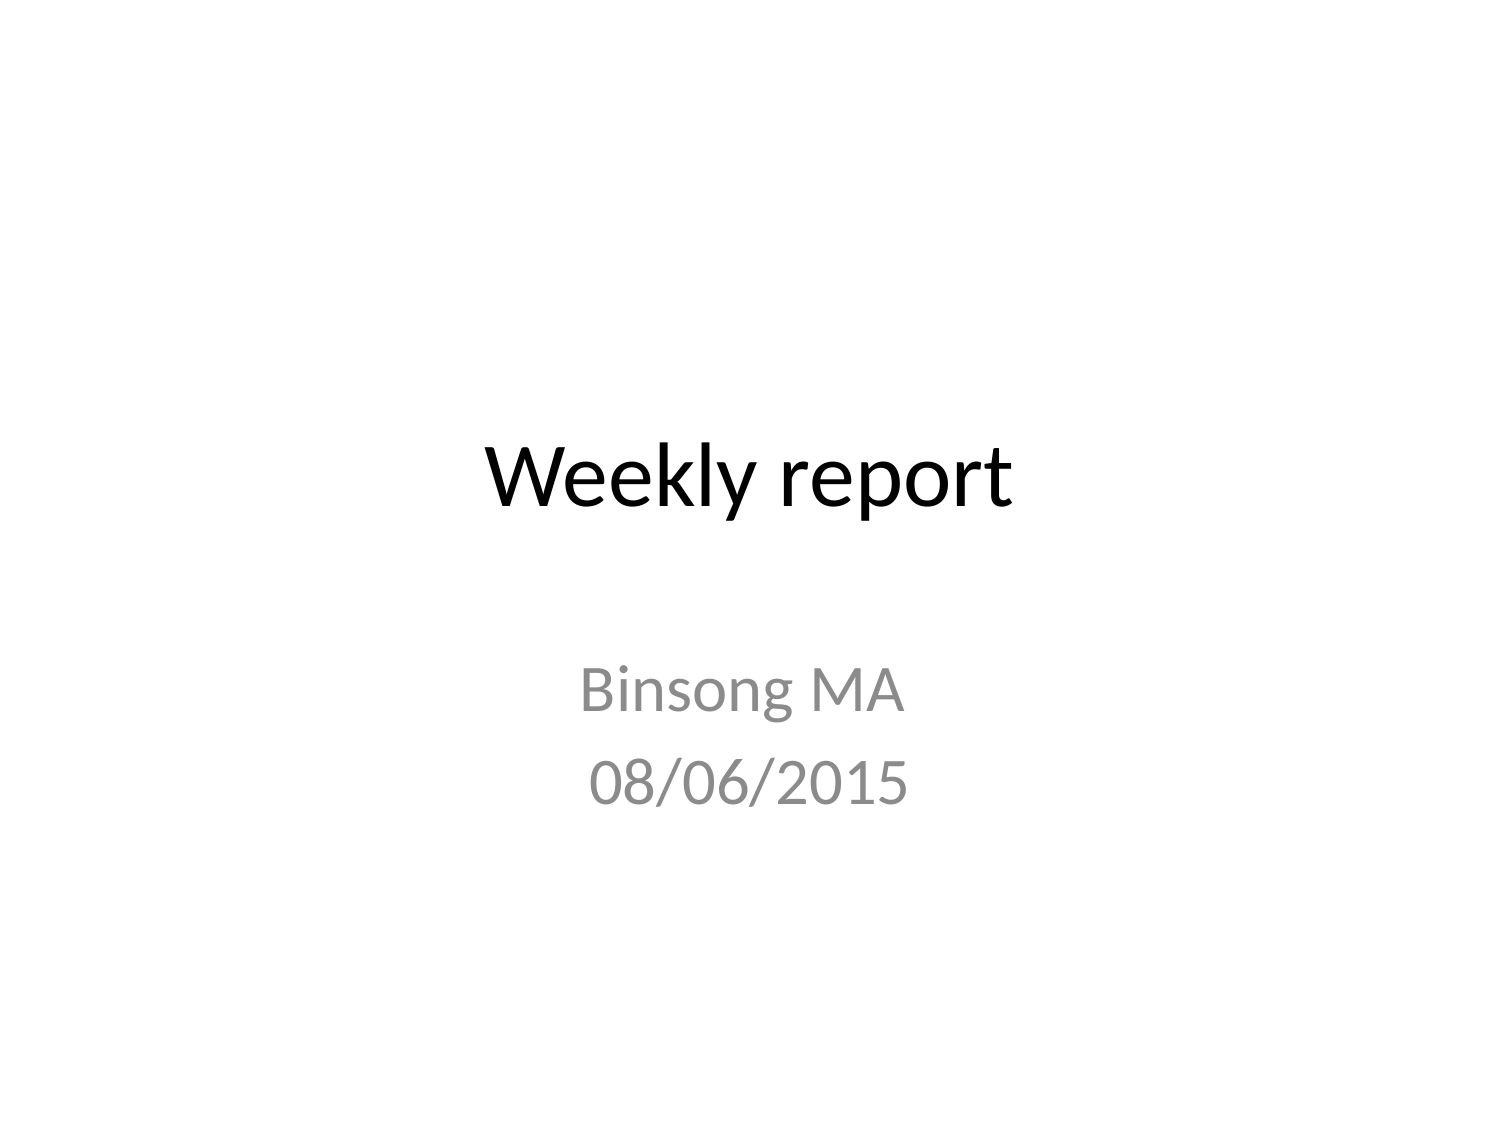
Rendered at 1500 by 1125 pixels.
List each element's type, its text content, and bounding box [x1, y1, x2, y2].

title Weekly report [112, 349, 1388, 591]
subtitle Binsong MA 08/06/2015 [225, 637, 1275, 925]
